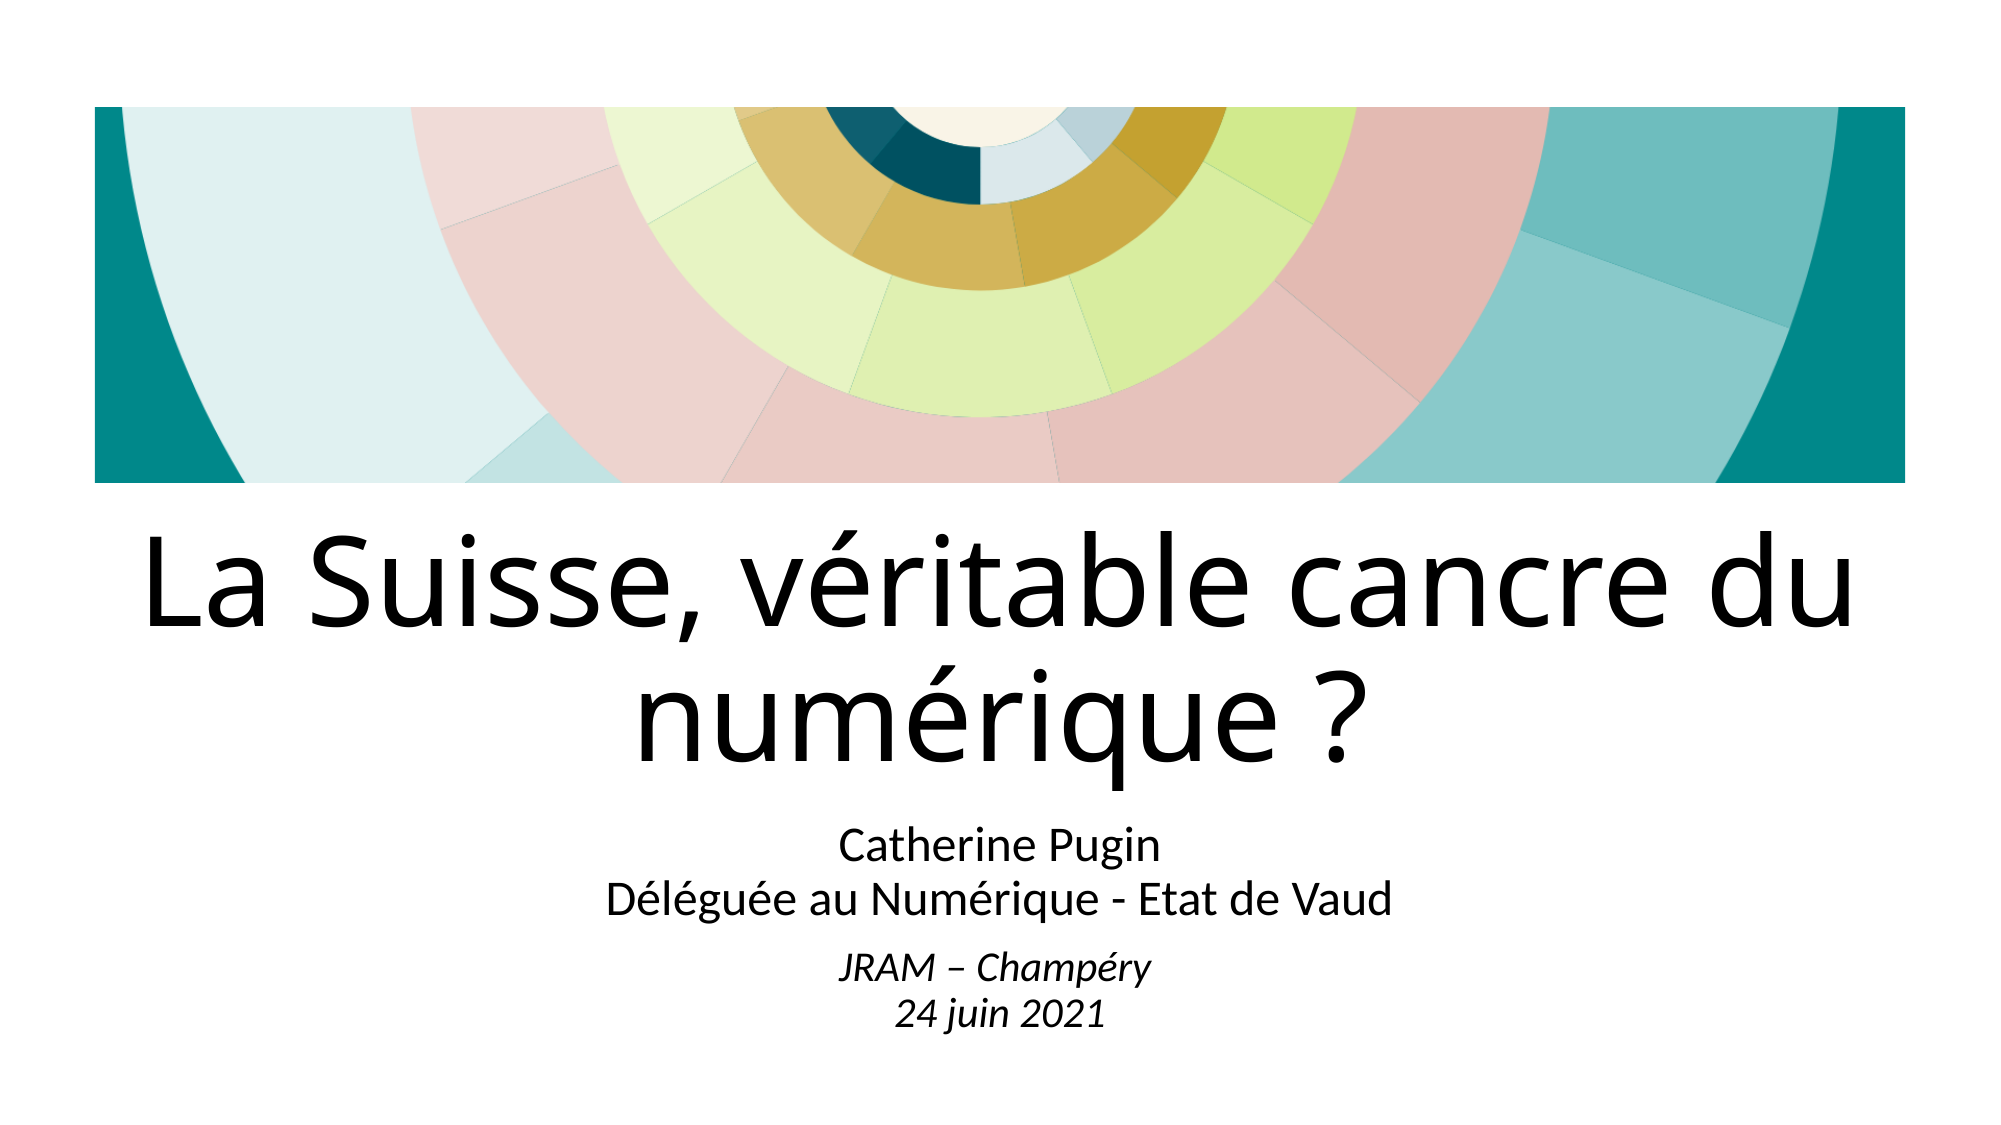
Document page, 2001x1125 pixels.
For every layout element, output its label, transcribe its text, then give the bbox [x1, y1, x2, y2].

subtitle Catherine Pugin Déléguée au Numérique - Etat de Vaud [249, 811, 1750, 937]
text_box JRAM – Champéry 24 juin 2021 [249, 937, 1750, 1045]
picture [94, 107, 1906, 483]
title La Suisse, véritable cancre du numérique ? [94, 483, 1906, 797]
